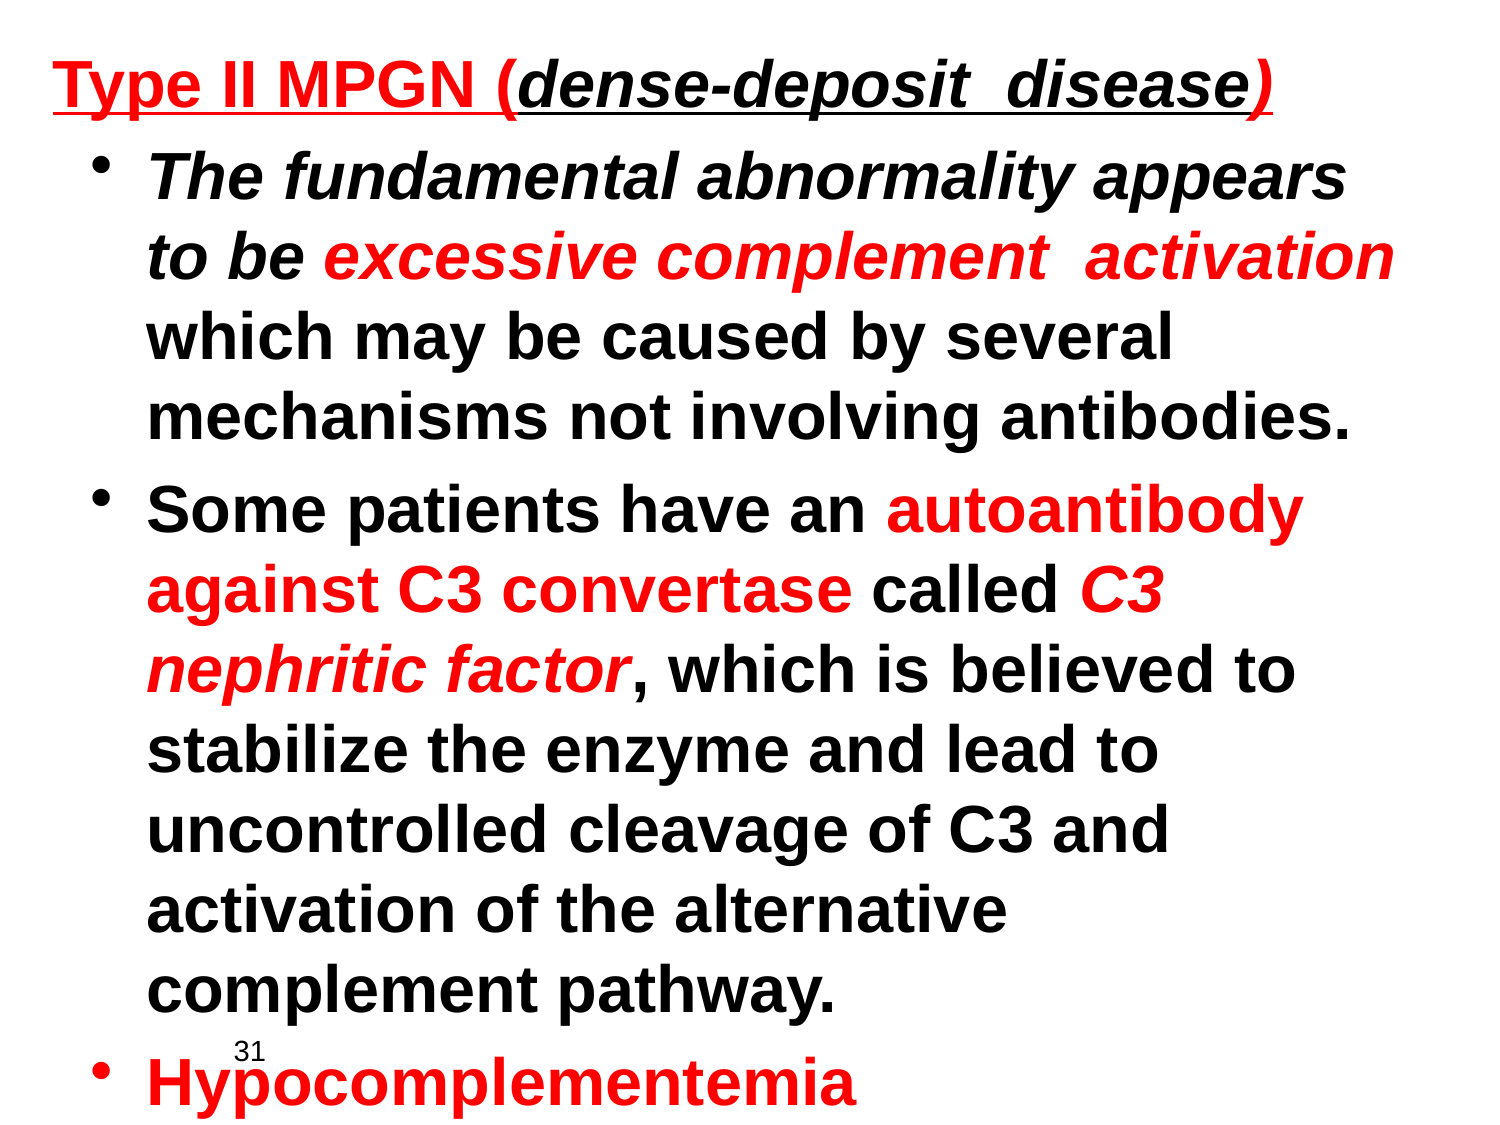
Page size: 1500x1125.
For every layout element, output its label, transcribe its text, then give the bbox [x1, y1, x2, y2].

title Type II MPGN (dense-deposit disease) [37, 0, 1426, 176]
slide_number 31 [74, 1024, 426, 1103]
list The fundamental abnormality appears to be excessive complement activation which may be caused by several mechanisms not involving antibodies. Some patients have an autoantibody against C3 convertase called C3 nephritic factor, which is believed to stabilize the enzyme and lead to uncontrolled cleavage of C3 and activation of the alternative complement pathway. Hypocomplementemia [74, 124, 1426, 1006]
